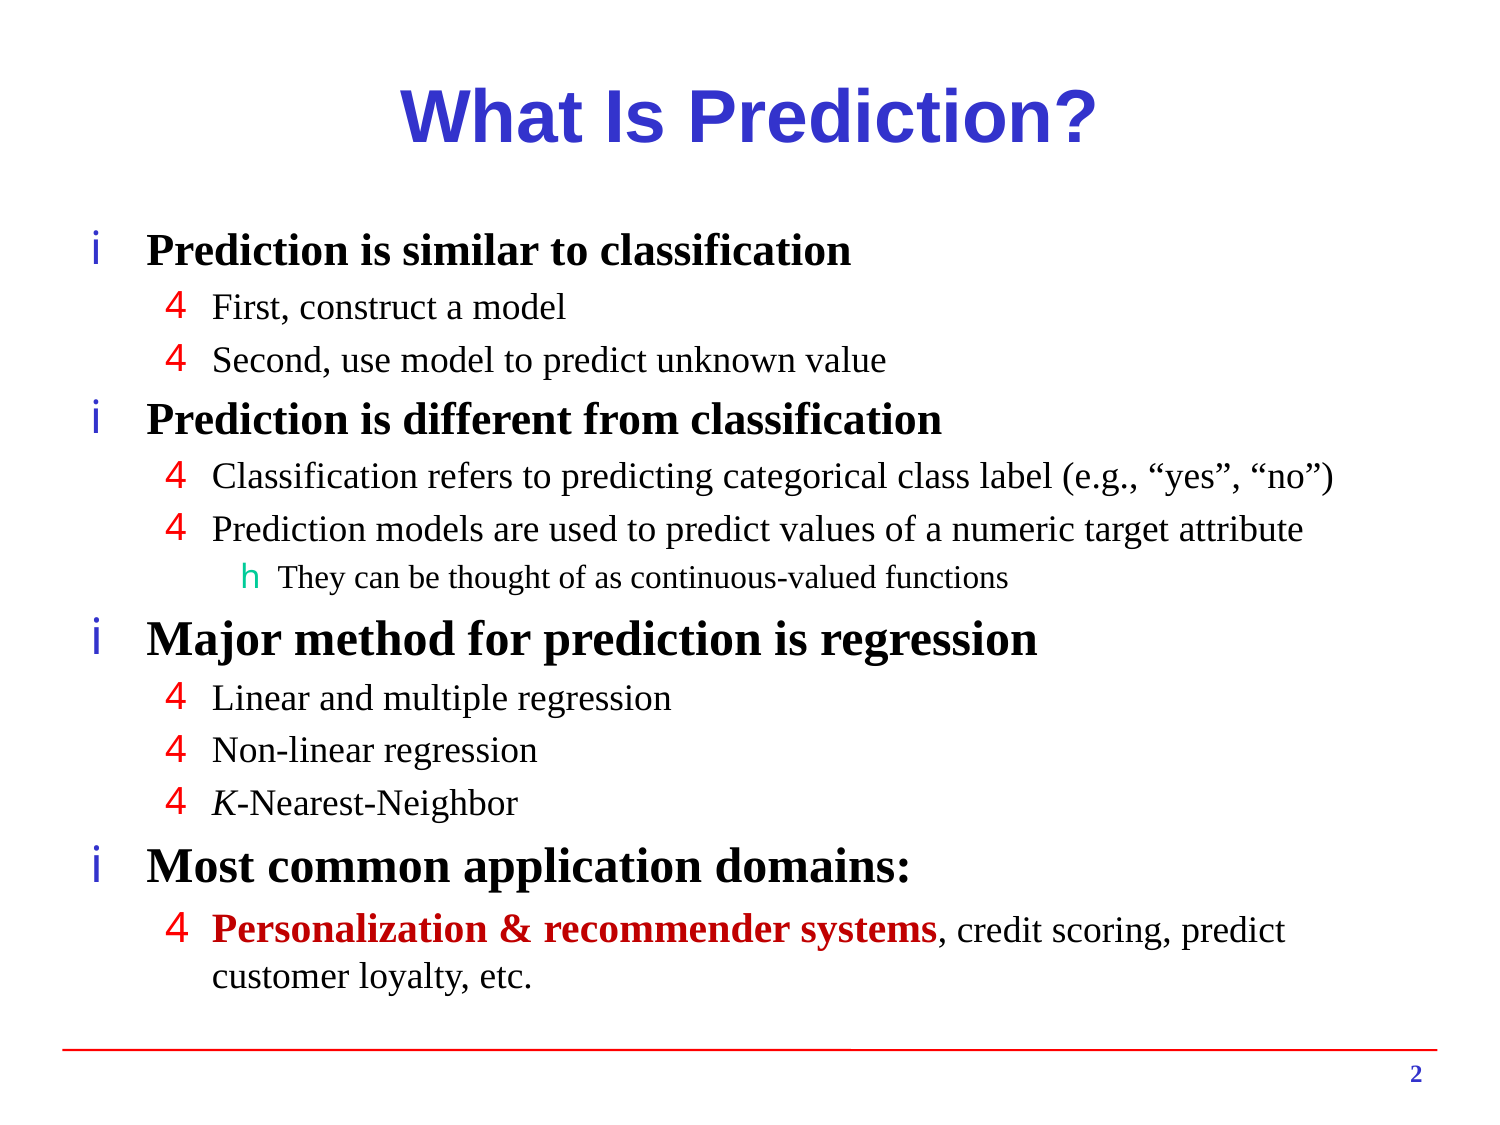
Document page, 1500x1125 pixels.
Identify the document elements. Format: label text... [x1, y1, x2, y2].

list Prediction is similar to classification First, construct a model Second, use model to predict unknown value Prediction is different from classification Classification refers to predicting categorical class label (e.g., “yes”, “no”) Prediction models are used to predict values of a numeric target attribute They can be thought of as continuous-valued functions Major method for prediction is regression Linear and multiple regression Non-linear regression K-Nearest-Neighbor Most common application domains: Personalization & recommender systems, credit scoring, predict customer loyalty, etc. [75, 212, 1425, 1000]
title What Is Prediction? [75, 62, 1425, 163]
slide_number 2 [1124, 1049, 1438, 1101]
